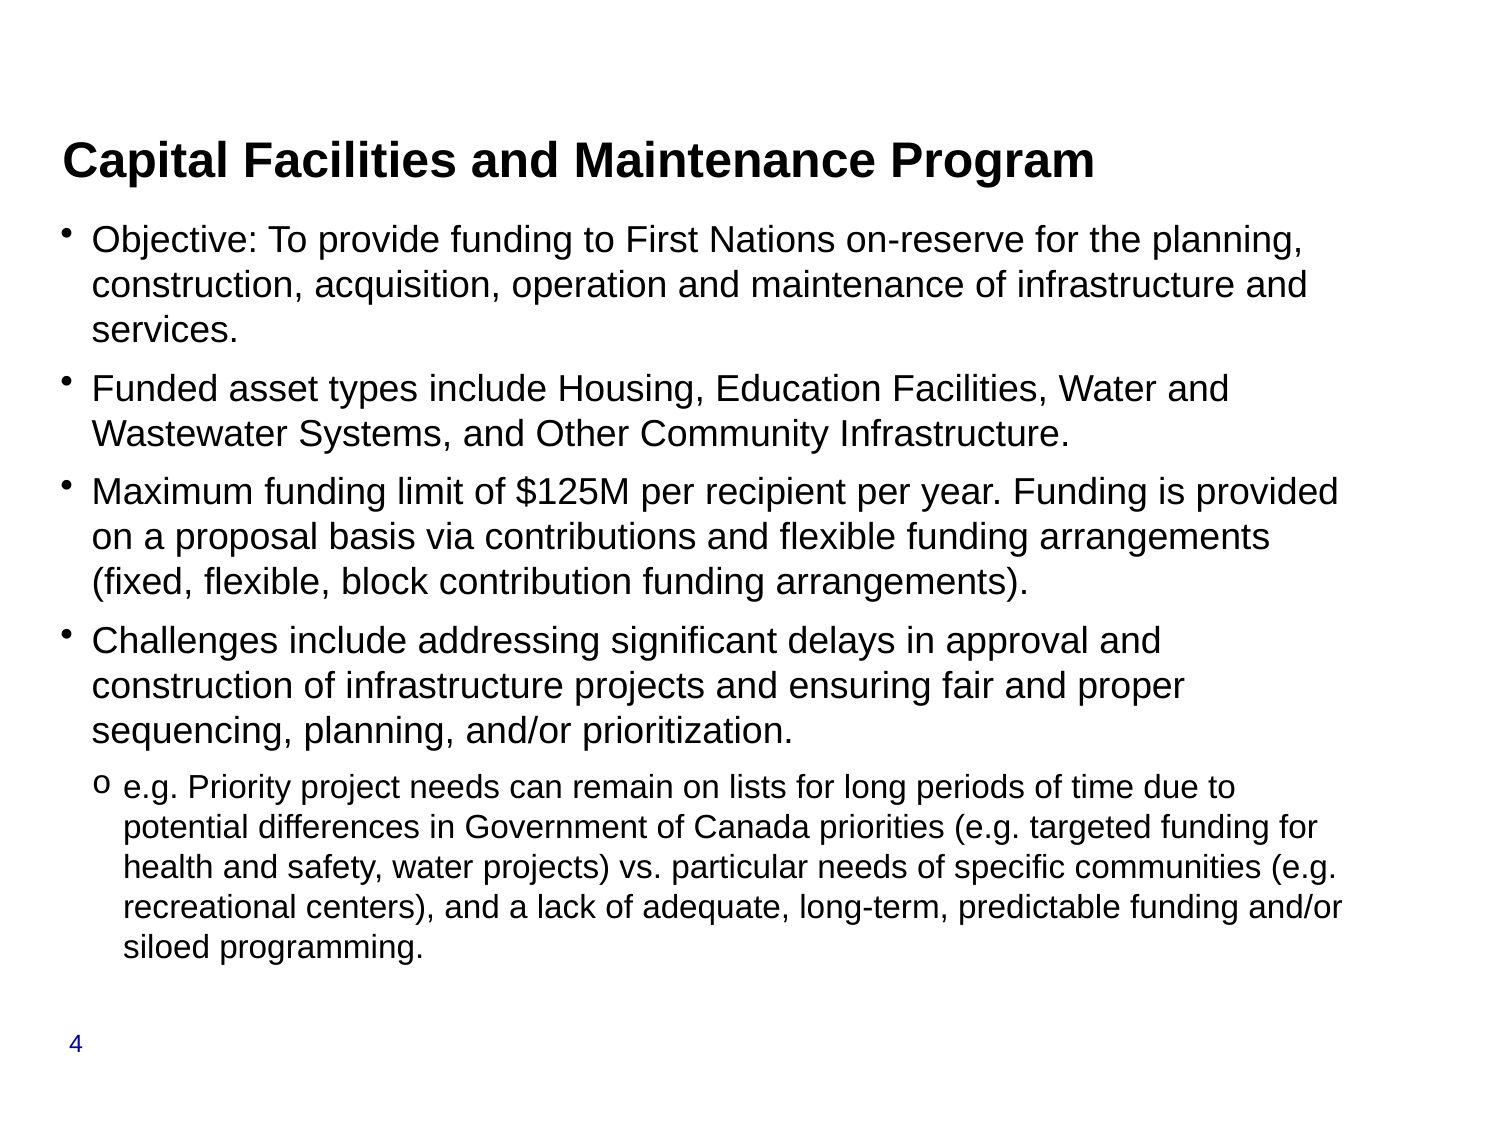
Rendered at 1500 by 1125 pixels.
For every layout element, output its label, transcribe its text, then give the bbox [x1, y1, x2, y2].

list Objective: To provide funding to First Nations on-reserve for the planning, construction, acquisition, operation and maintenance of infrastructure and services. Funded asset types include Housing, Education Facilities, Water and Wastewater Systems, and Other Community Infrastructure. Maximum funding limit of $125M per recipient per year. Funding is provided on a proposal basis via contributions and flexible funding arrangements (fixed, flexible, block contribution funding arrangements). Challenges include addressing significant delays in approval and construction of infrastructure projects and ensuring fair and proper sequencing, planning, and/or prioritization. e.g. Priority project needs can remain on lists for long periods of time due to potential differences in Government of Canada priorities (e.g. targeted funding for health and safety, water projects) vs. particular needs of specific communities (e.g. recreational centers), and a lack of adequate, long-term, predictable funding and/or siloed programming. [60, 214, 1350, 1000]
title Capital Facilities and Maintenance Program [62, 137, 1350, 188]
